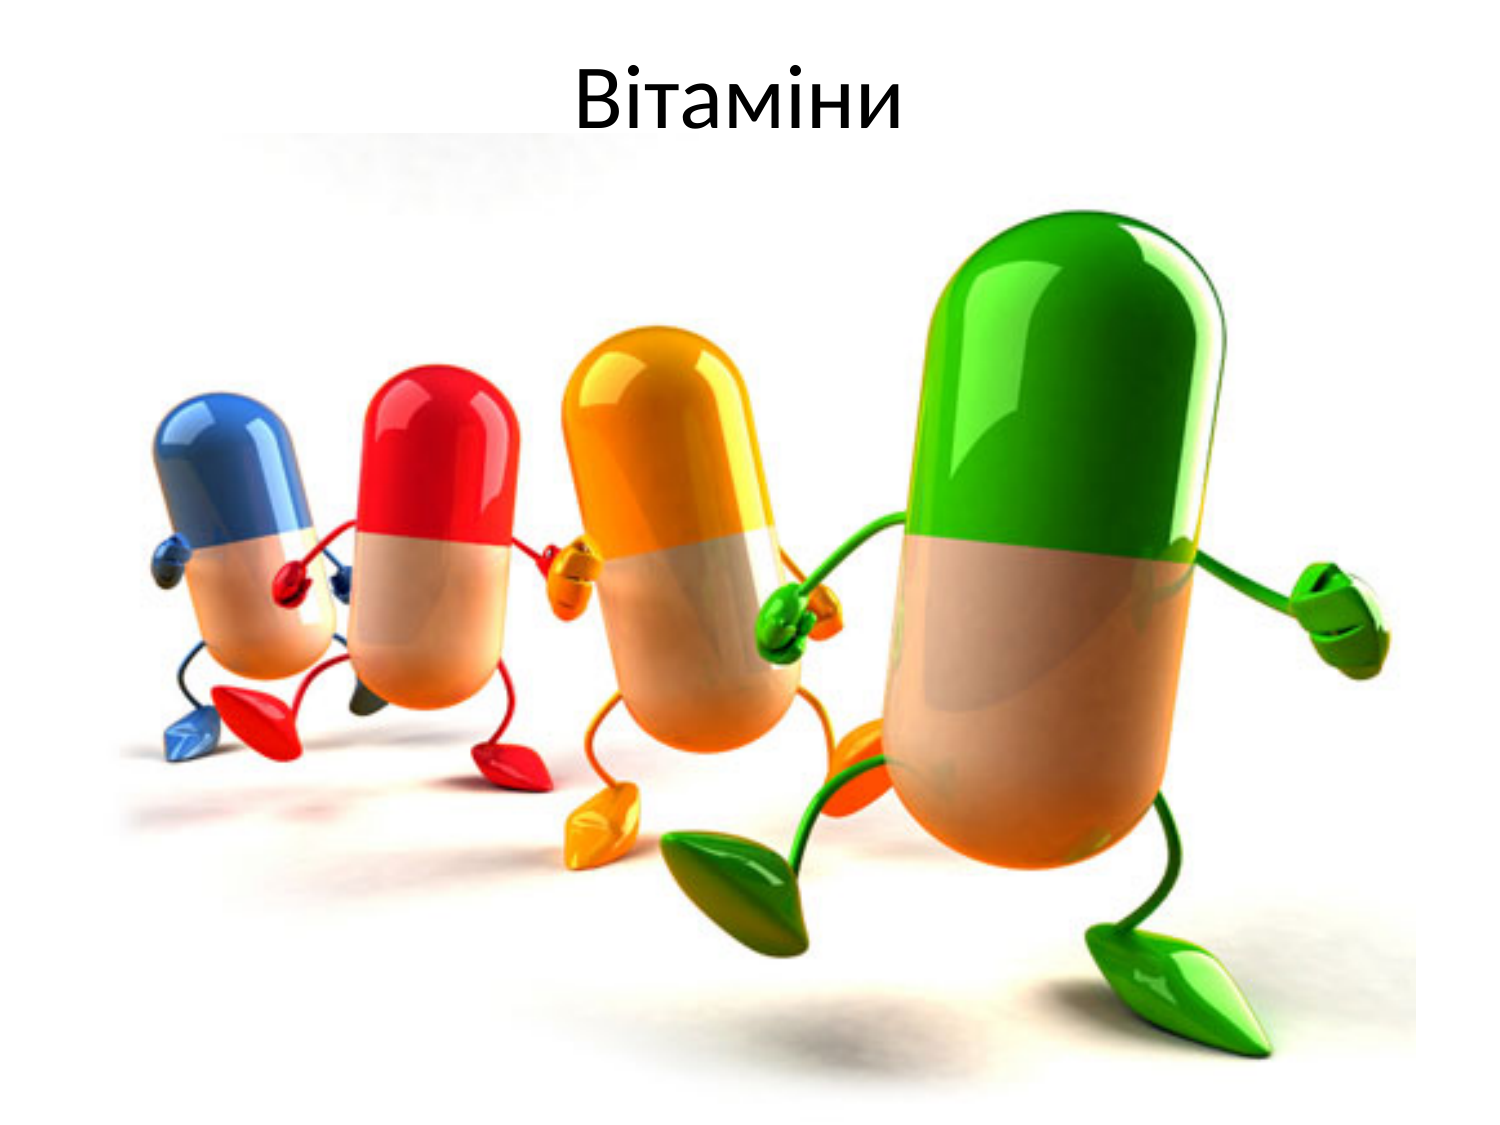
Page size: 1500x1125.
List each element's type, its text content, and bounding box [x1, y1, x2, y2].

picture [100, 132, 1417, 1122]
title Вітаміни [112, 0, 1388, 130]
